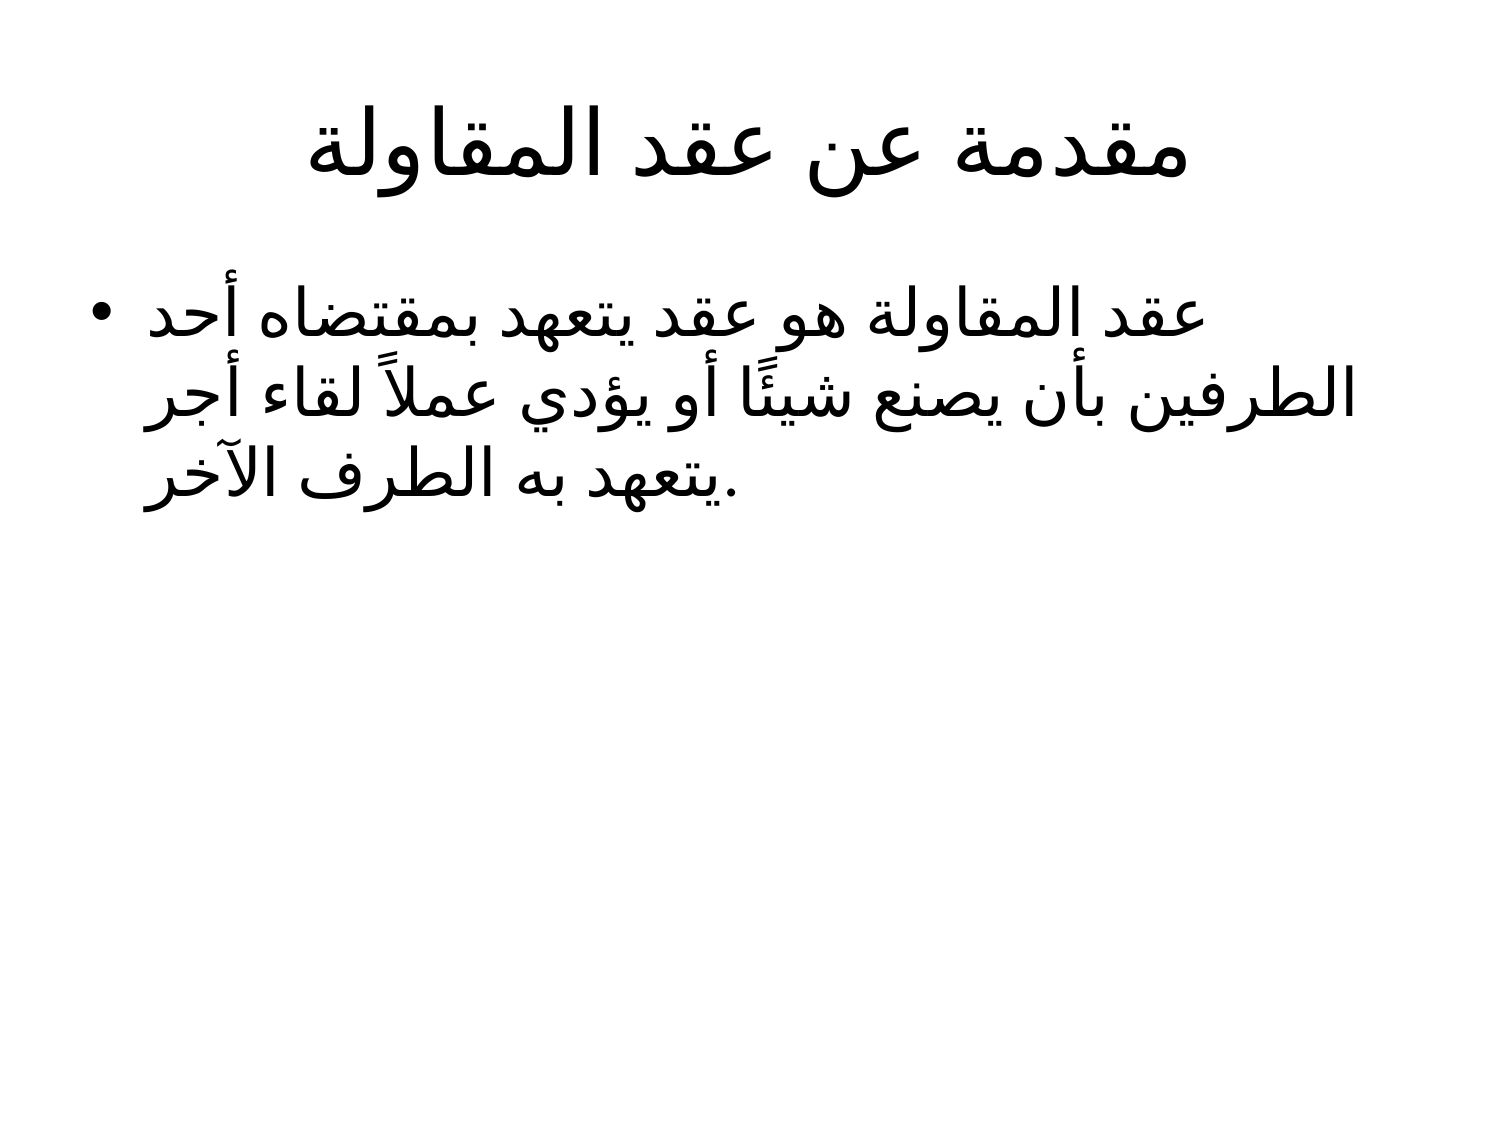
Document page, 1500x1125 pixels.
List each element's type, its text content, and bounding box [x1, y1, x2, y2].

list عقد المقاولة هو عقد يتعهد بمقتضاه أحد الطرفين بأن يصنع شيئًا أو يؤدي عملاً لقاء أجر يتعهد به الطرف الآخر. [75, 262, 1425, 1005]
title مقدمة عن عقد المقاولة [75, 45, 1425, 233]
